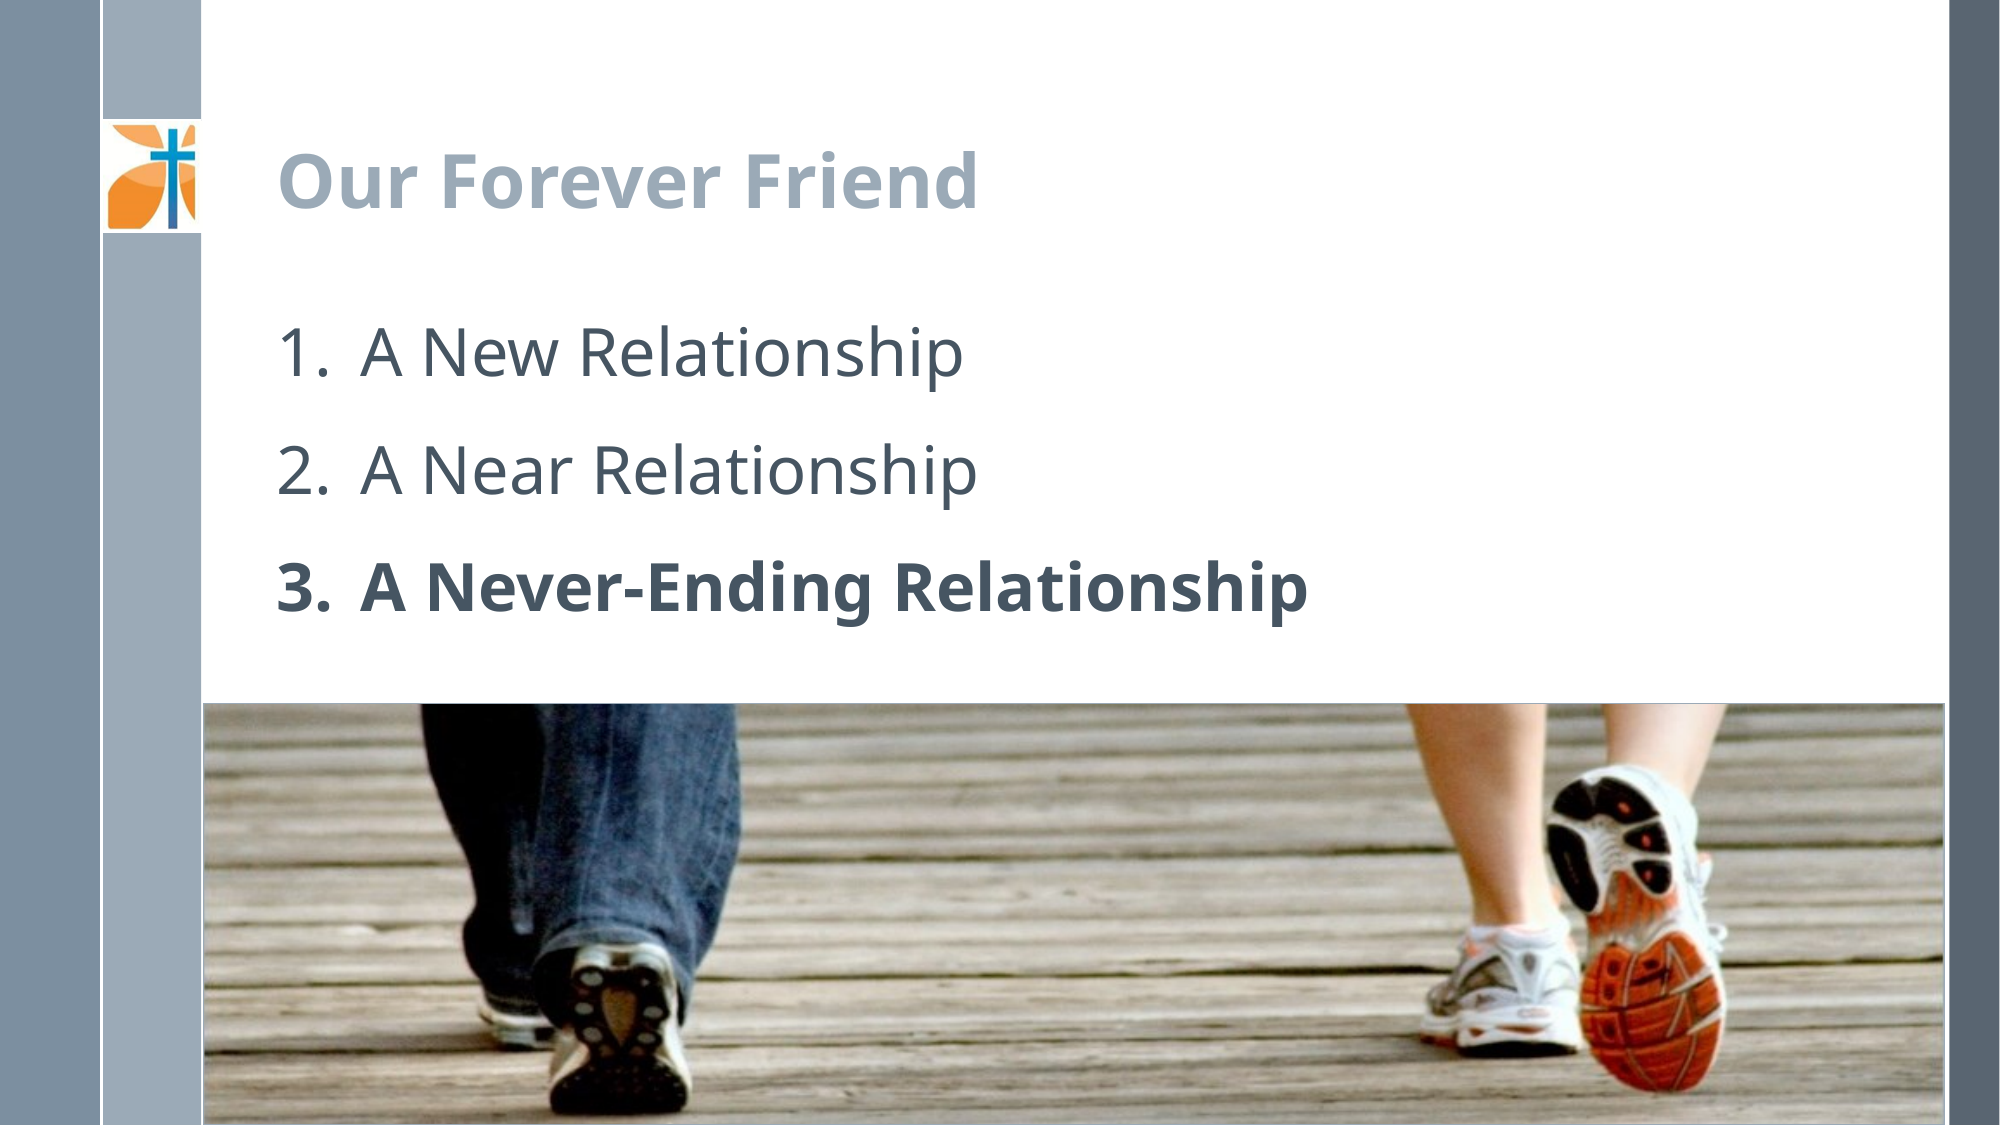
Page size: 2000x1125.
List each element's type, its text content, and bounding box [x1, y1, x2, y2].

title Our Forever Friend [261, 29, 1867, 232]
list A New Relationship A Near Relationship A Never-Ending Relationship [261, 232, 1867, 703]
picture [202, 703, 1945, 1125]
picture [103, 121, 204, 233]
